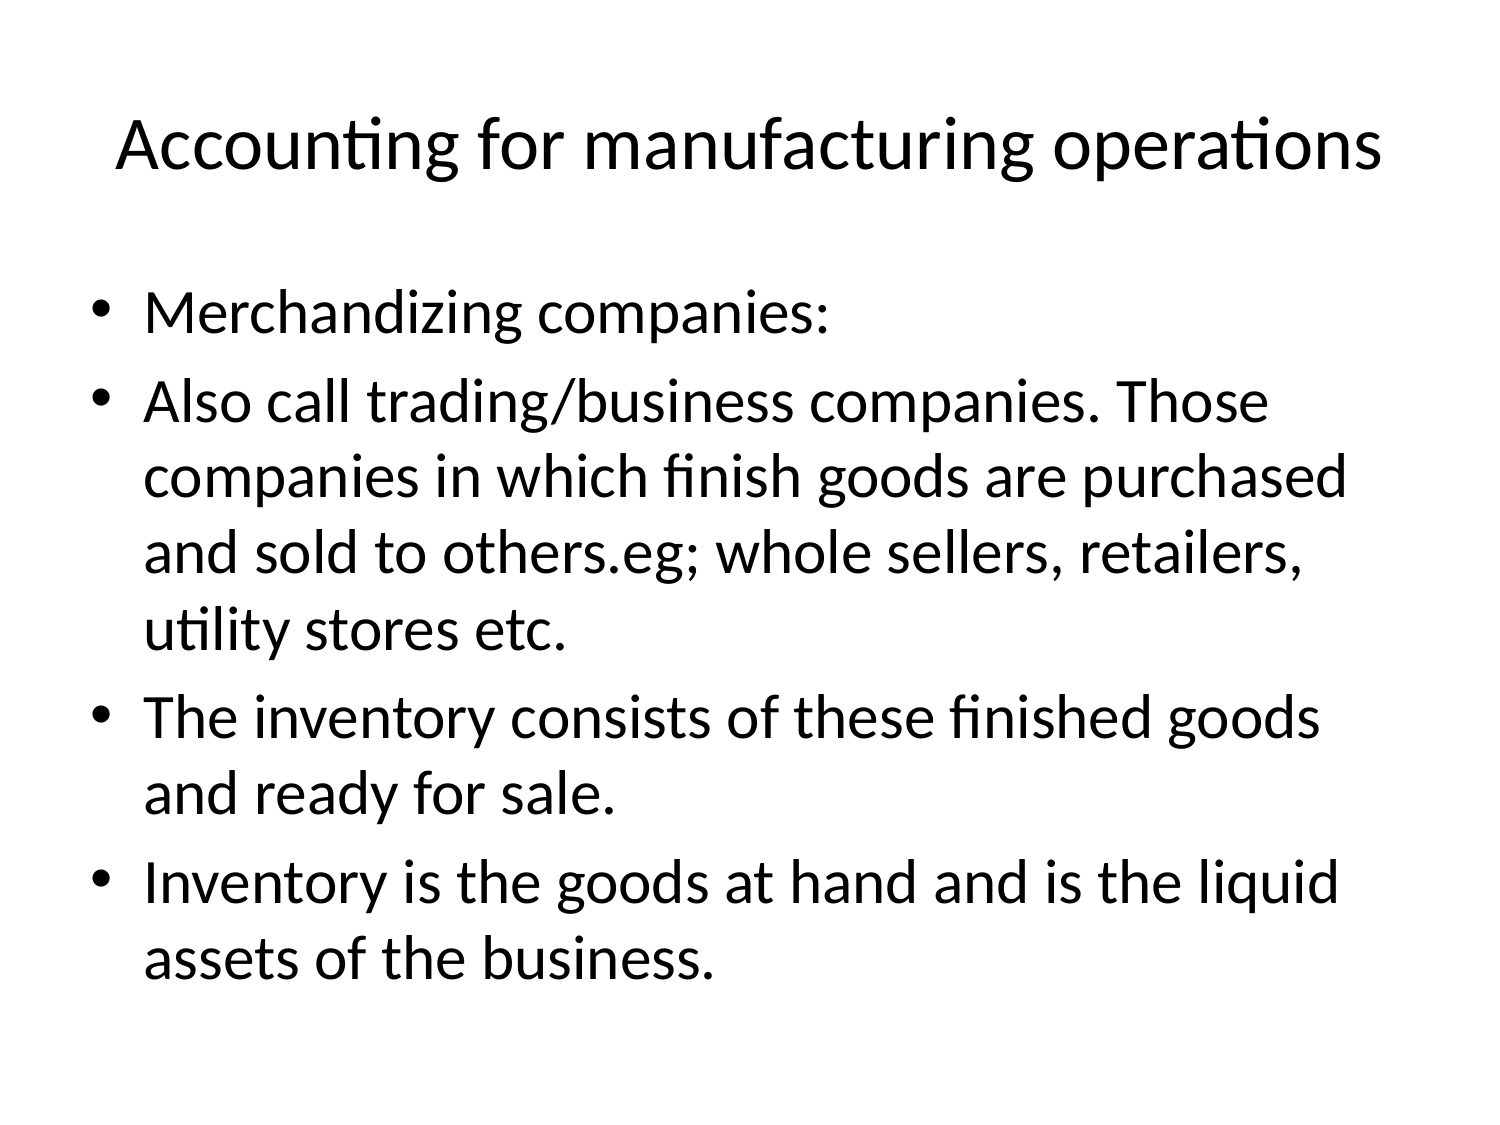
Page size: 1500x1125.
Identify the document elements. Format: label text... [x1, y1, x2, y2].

title Accounting for manufacturing operations [75, 45, 1425, 233]
list Merchandizing companies: Also call trading/business companies. Those companies in which finish goods are purchased and sold to others.eg; whole sellers, retailers, utility stores etc. The inventory consists of these finished goods and ready for sale. Inventory is the goods at hand and is the liquid assets of the business. [75, 262, 1425, 1005]
